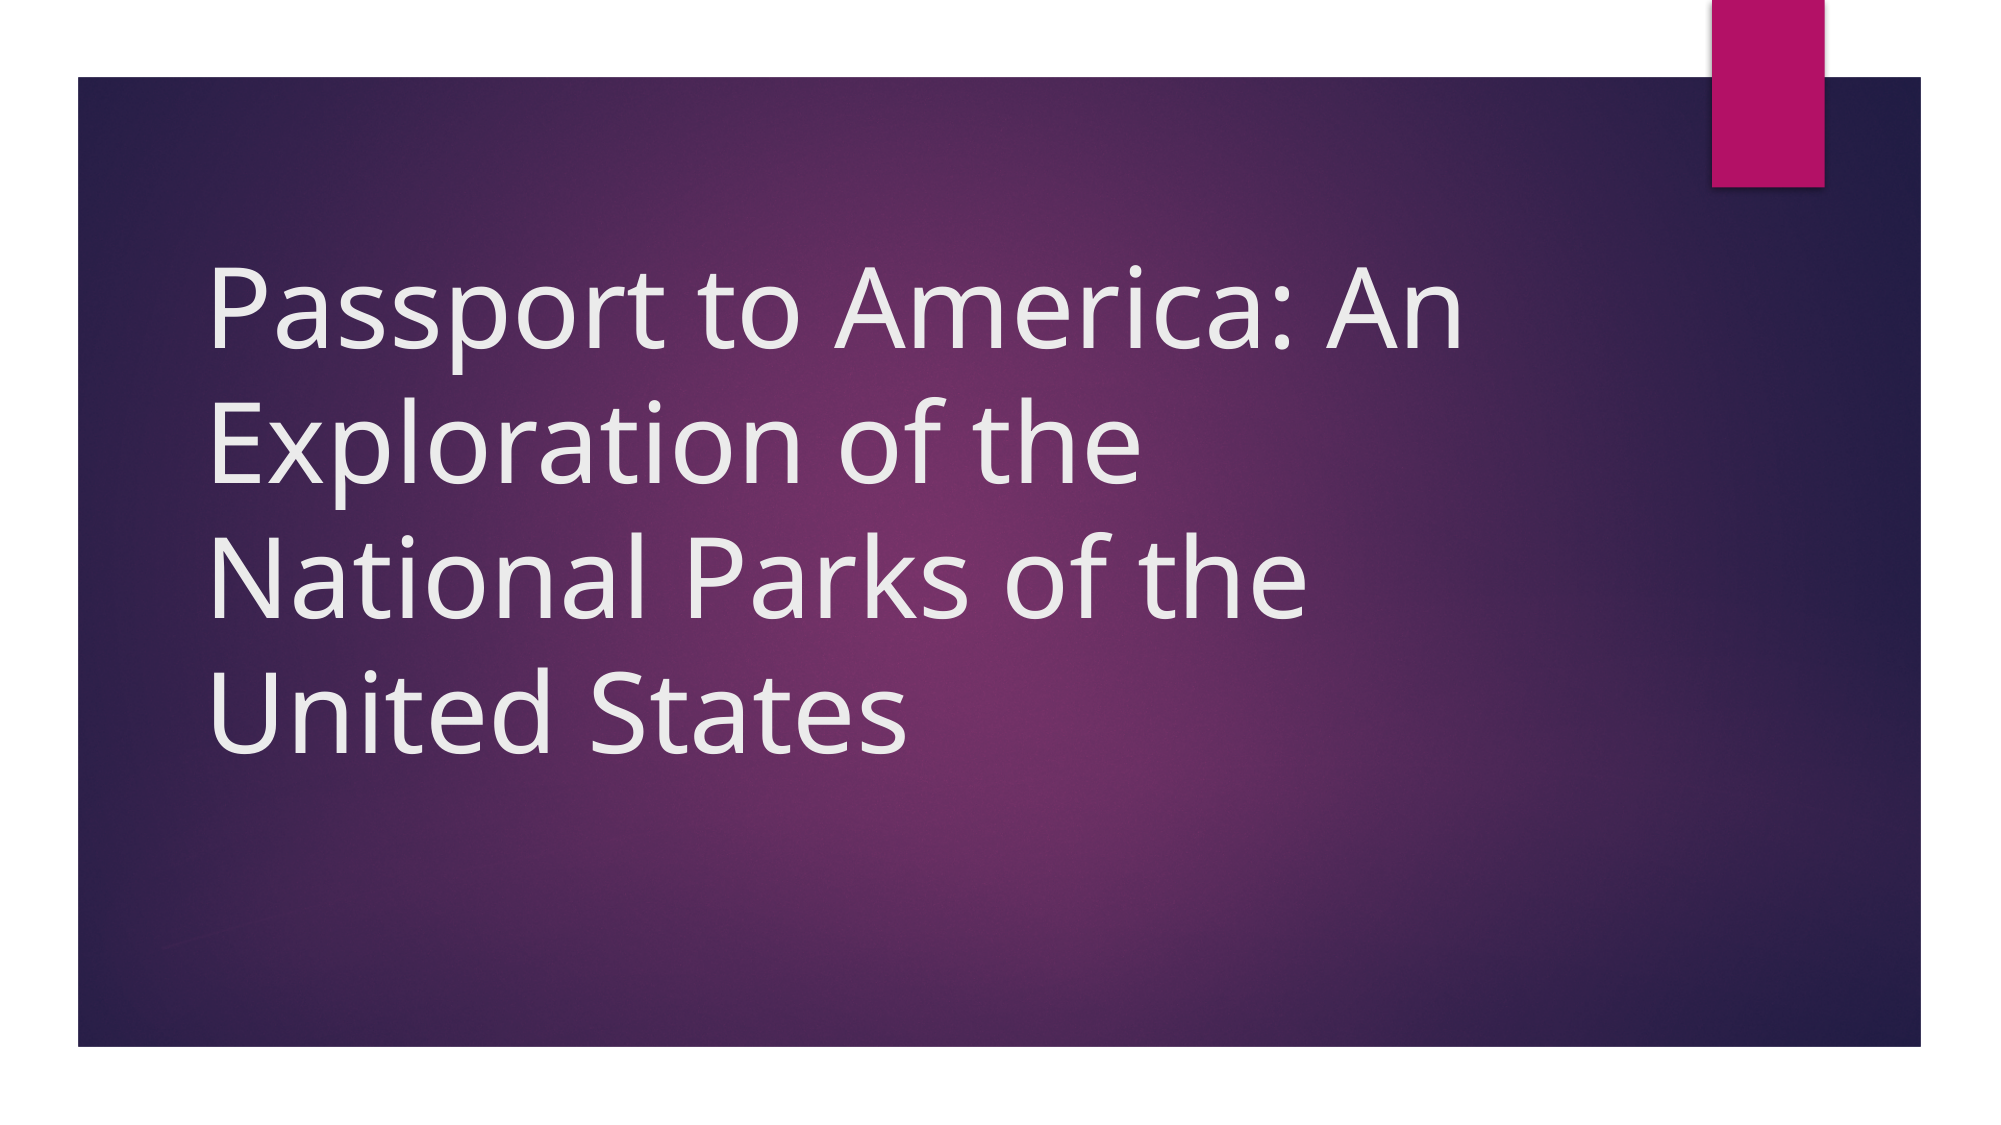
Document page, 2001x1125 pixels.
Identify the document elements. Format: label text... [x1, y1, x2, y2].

title Passport to America: An Exploration of the National Parks of the United States [189, 344, 1638, 784]
